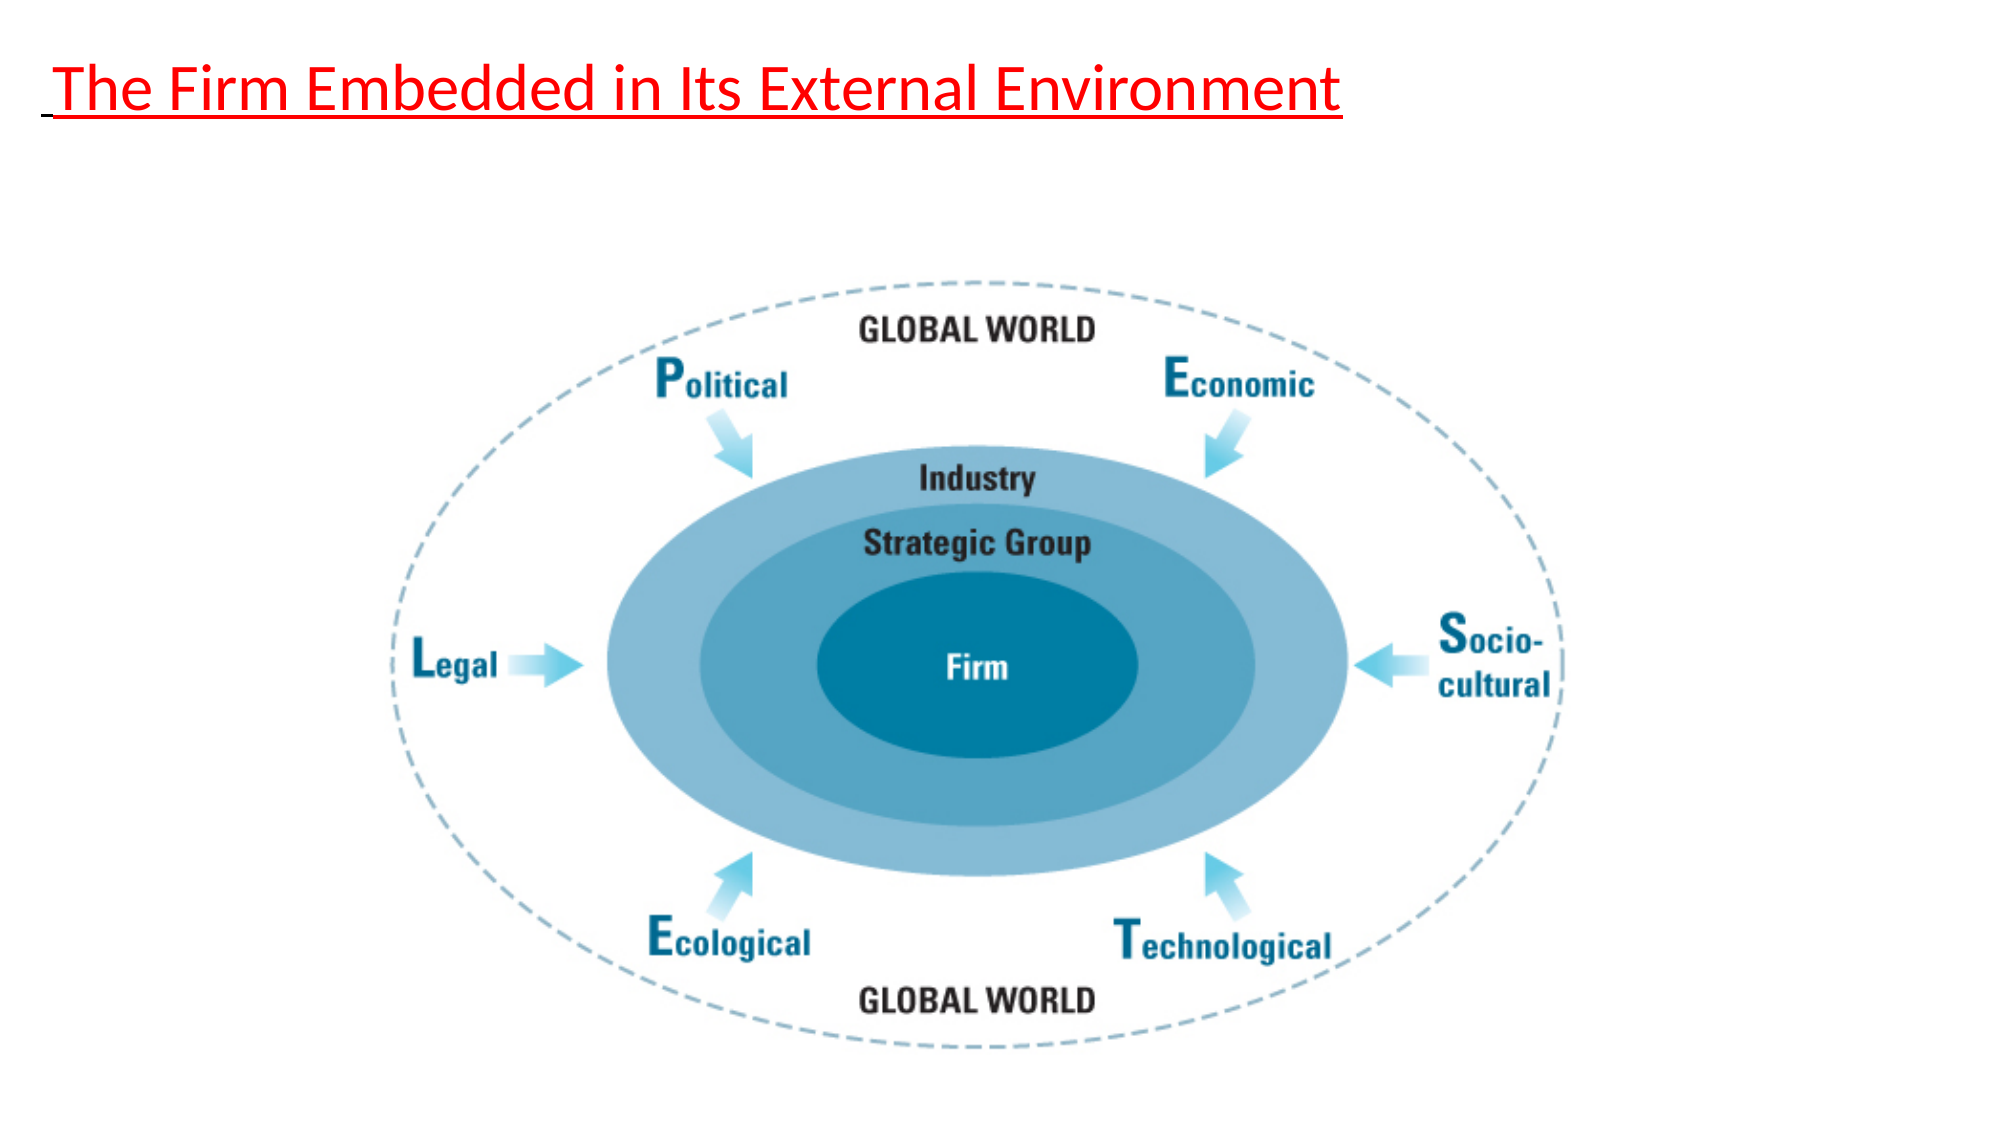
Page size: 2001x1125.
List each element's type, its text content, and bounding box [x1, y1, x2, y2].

picture [384, 275, 1571, 1055]
text_box The Firm Embedded in Its External Environment [26, 36, 1595, 131]
